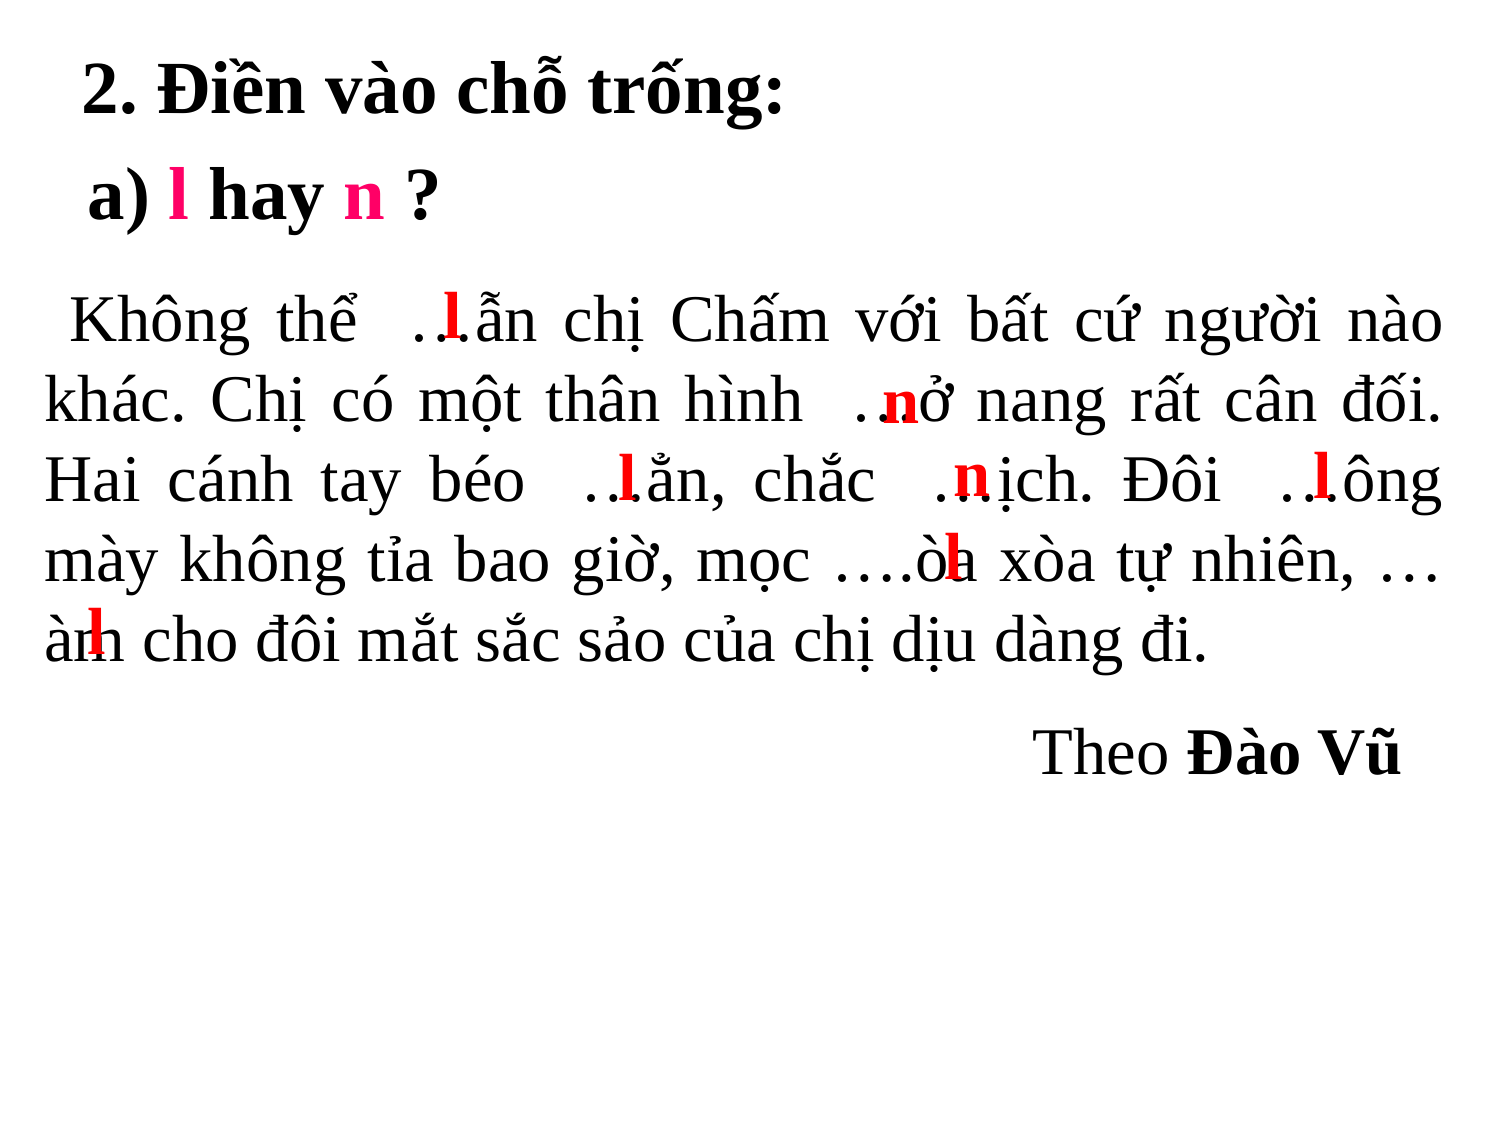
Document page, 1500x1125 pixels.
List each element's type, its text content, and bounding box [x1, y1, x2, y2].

text_box n [868, 349, 1003, 445]
text_box l [587, 426, 663, 522]
text_box n [938, 422, 1015, 505]
text_box l [1281, 424, 1358, 519]
text_box 2. Điền vào chỗ trống: [29, 30, 1199, 136]
text_box l [411, 264, 585, 360]
text_box a) l hay n ? [72, 136, 936, 242]
text_box l [55, 580, 132, 675]
text_box Không thể …ẫn chị Chấm với bất cứ người nào khác. Chị có một thân hình …ở nang rất cân đối. Hai cánh tay béo …ẳn, chắc …ịch. Đôi …ông mày không tỉa bao giờ, mọc ….òa xòa tự nhiên, …àm cho đôi mắt sắc sảo của chị dịu dàng đi. Theo Đào Vũ [29, 267, 1459, 795]
text_box l [913, 505, 1055, 601]
